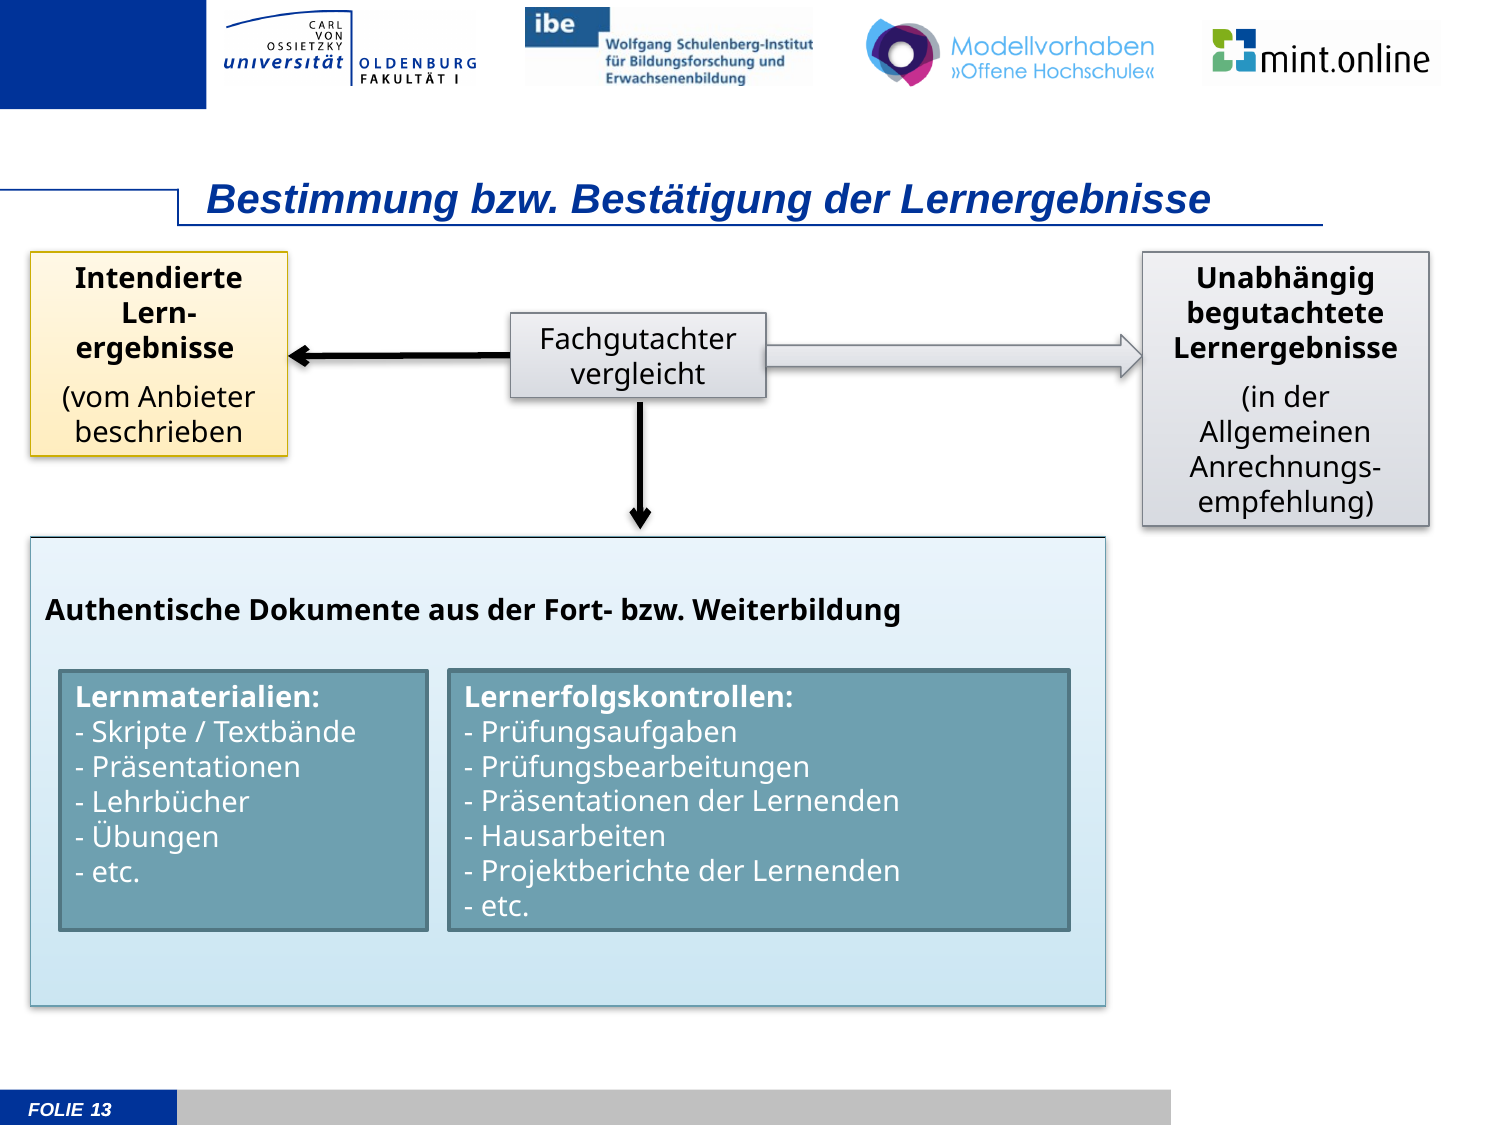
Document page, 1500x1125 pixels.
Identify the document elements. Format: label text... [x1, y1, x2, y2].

text_box [646, 375, 1320, 1035]
title Bestimmung bzw. Bestätigung der Lernergebnisse [206, 108, 1482, 222]
text_box [173, 367, 633, 533]
picture [224, 10, 476, 86]
text_box 13 [90, 1067, 153, 1121]
text_box Intendierte Lern-ergebnisse (vom Anbieter beschrieben [30, 251, 288, 457]
text_box [765, 333, 1143, 379]
text_box Unabhängig begutachtete Lernergebnisse (in der Allgemeinen Anrechnungs-empfehlung) [1142, 251, 1430, 527]
picture [1202, 20, 1441, 86]
picture [525, 7, 813, 86]
text_box Fachgutachter vergleicht [510, 312, 767, 398]
picture [848, 0, 1171, 104]
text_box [30, 536, 1106, 1033]
